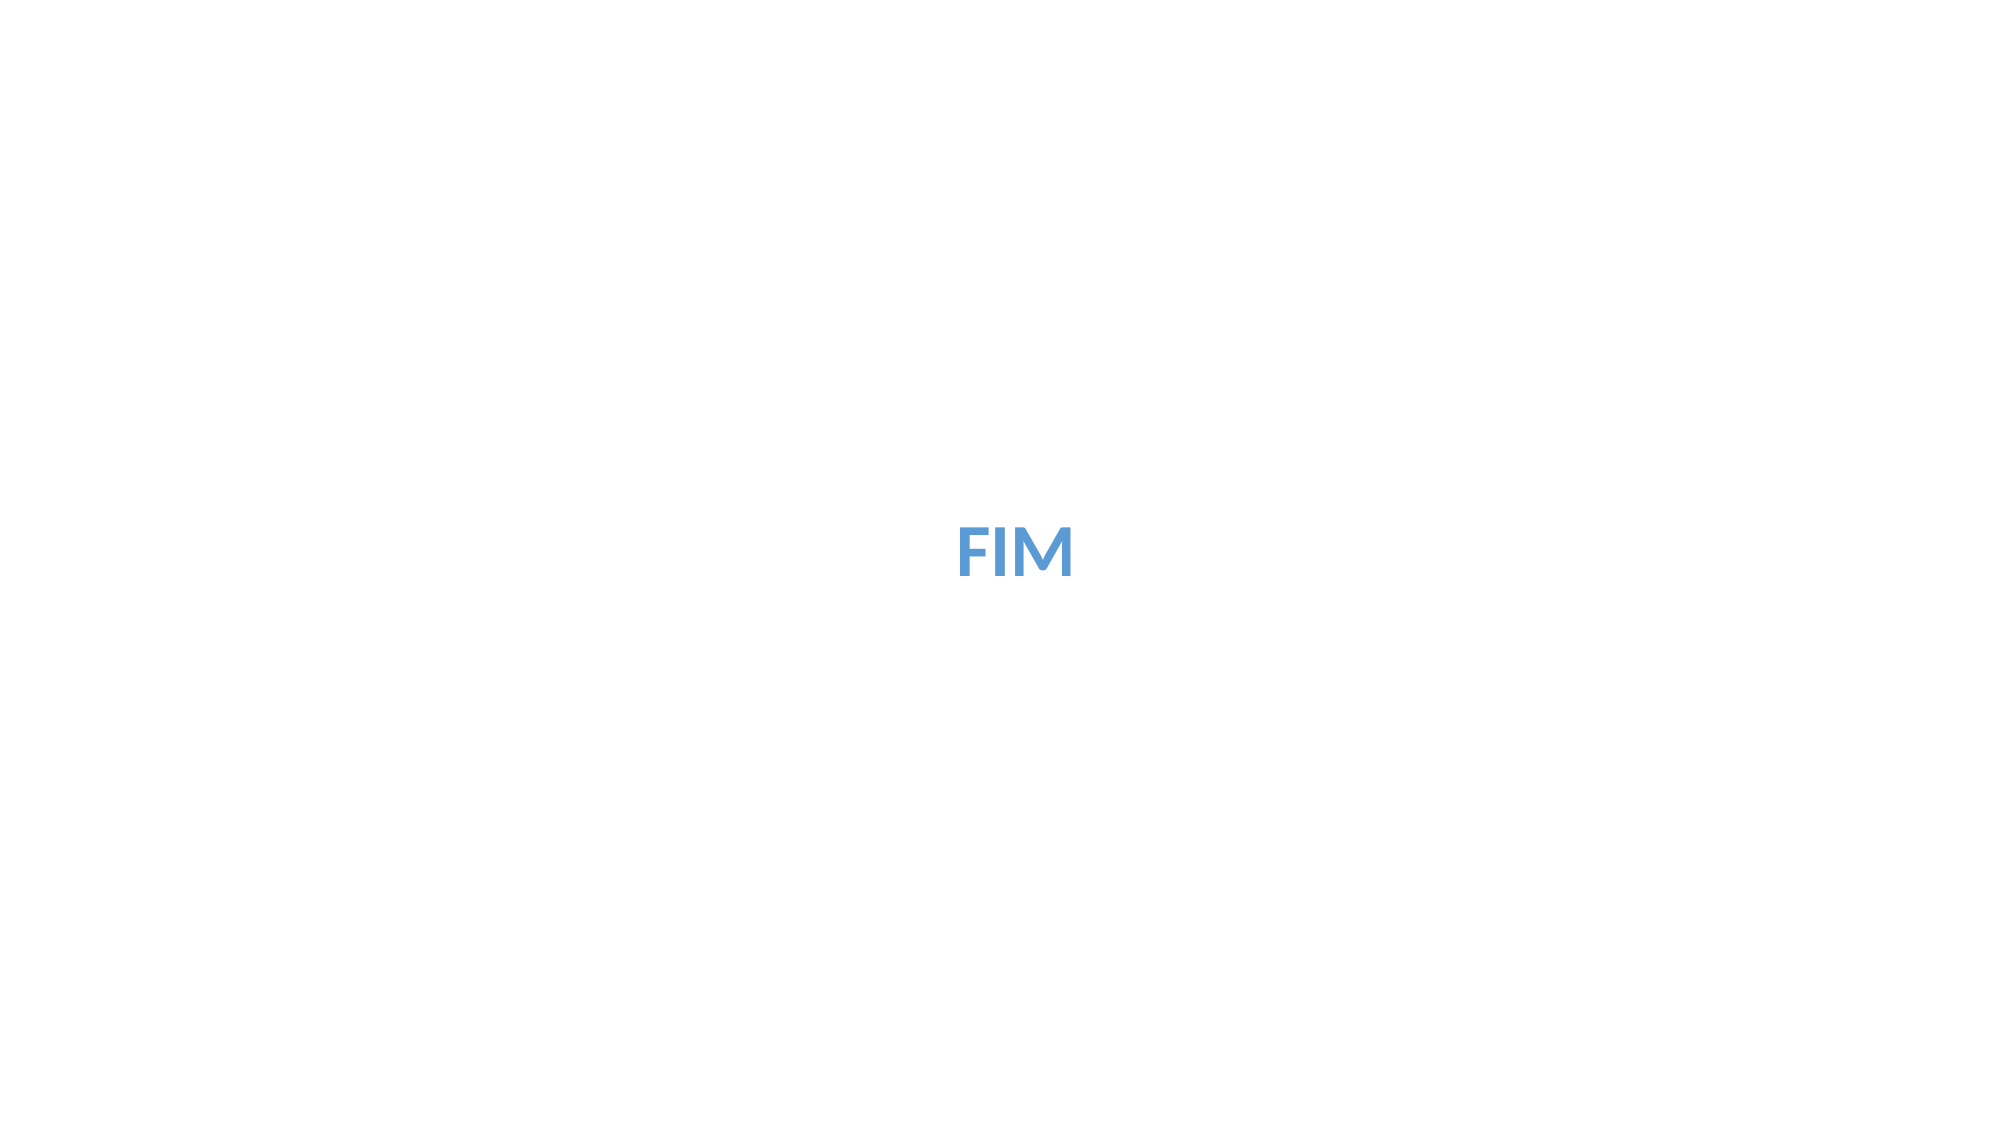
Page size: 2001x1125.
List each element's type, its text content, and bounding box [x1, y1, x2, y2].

text_box FIM [941, 493, 1092, 599]
